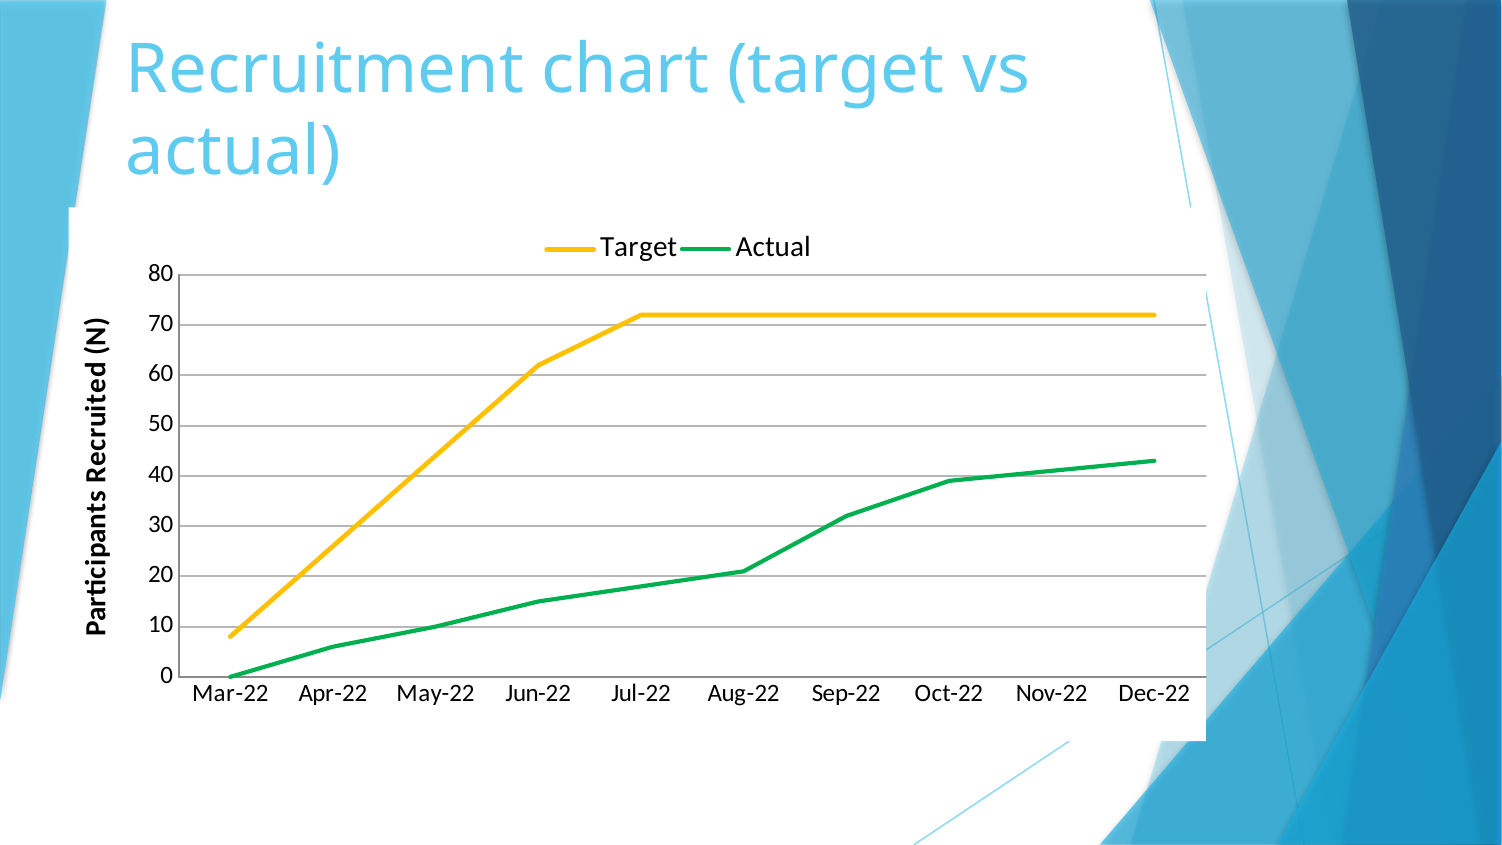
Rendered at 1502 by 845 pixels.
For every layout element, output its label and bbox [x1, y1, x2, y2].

chart [68, 206, 1208, 742]
text_box [0, 0, 1502, 845]
